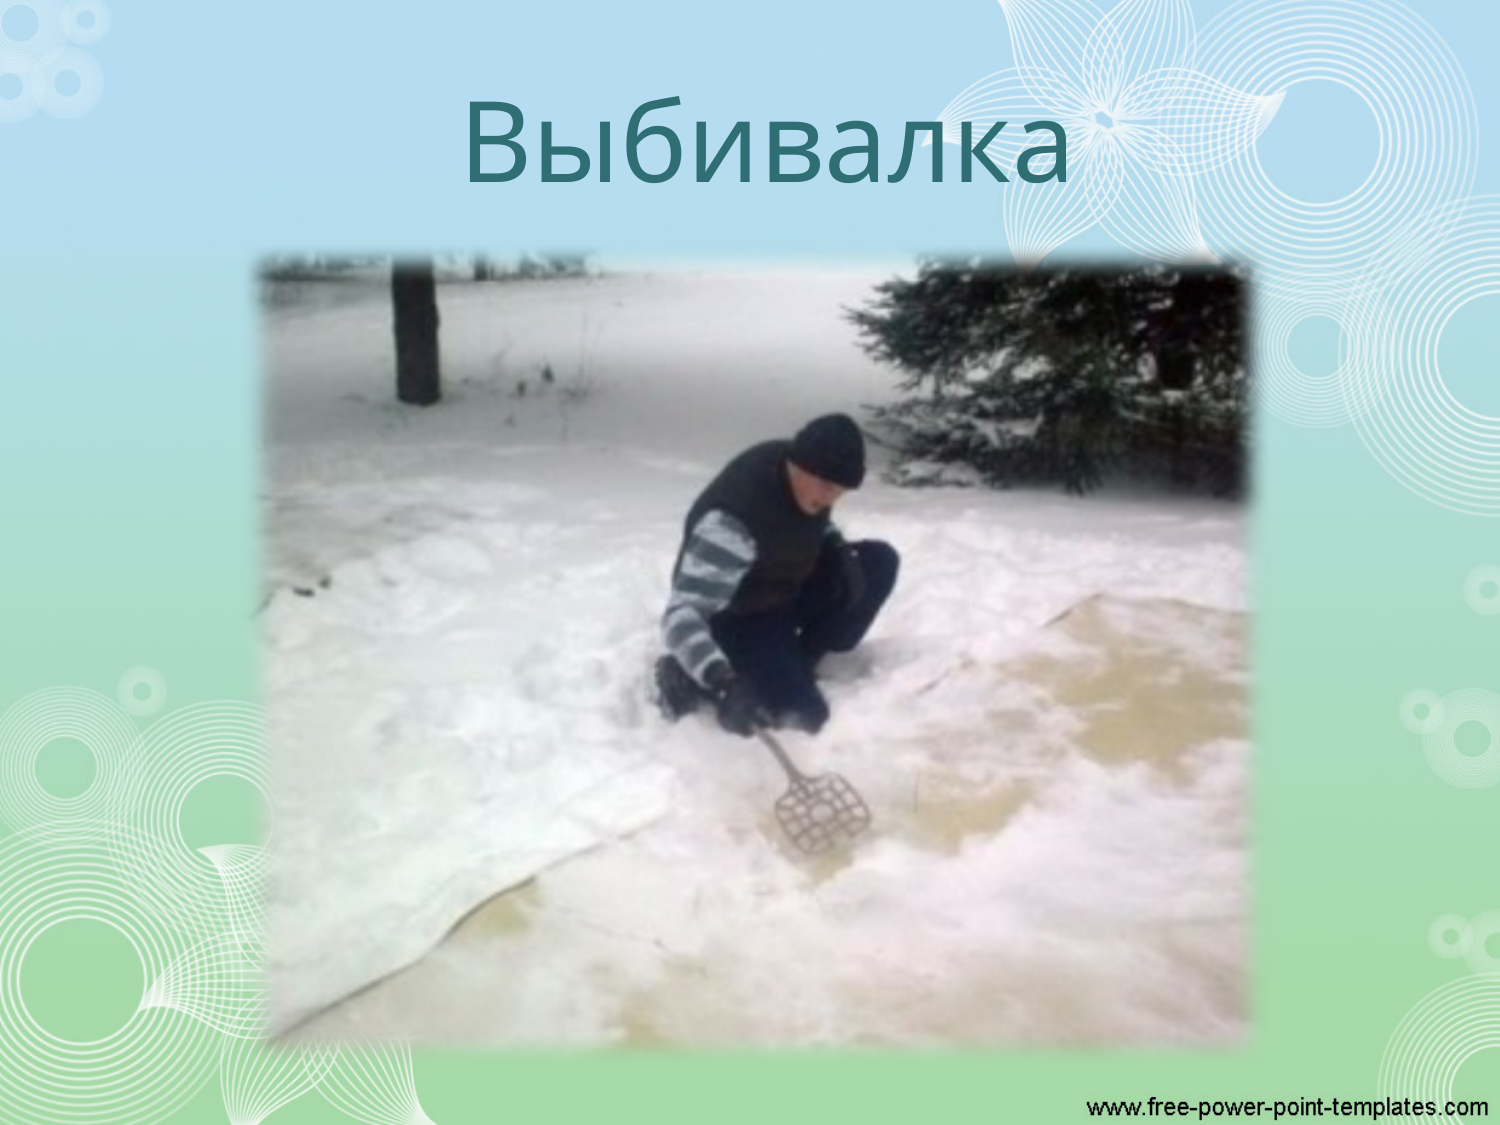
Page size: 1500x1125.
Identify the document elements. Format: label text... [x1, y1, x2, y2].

text_box Выбивалка [298, 40, 1237, 234]
picture [0, 0, 1500, 1125]
